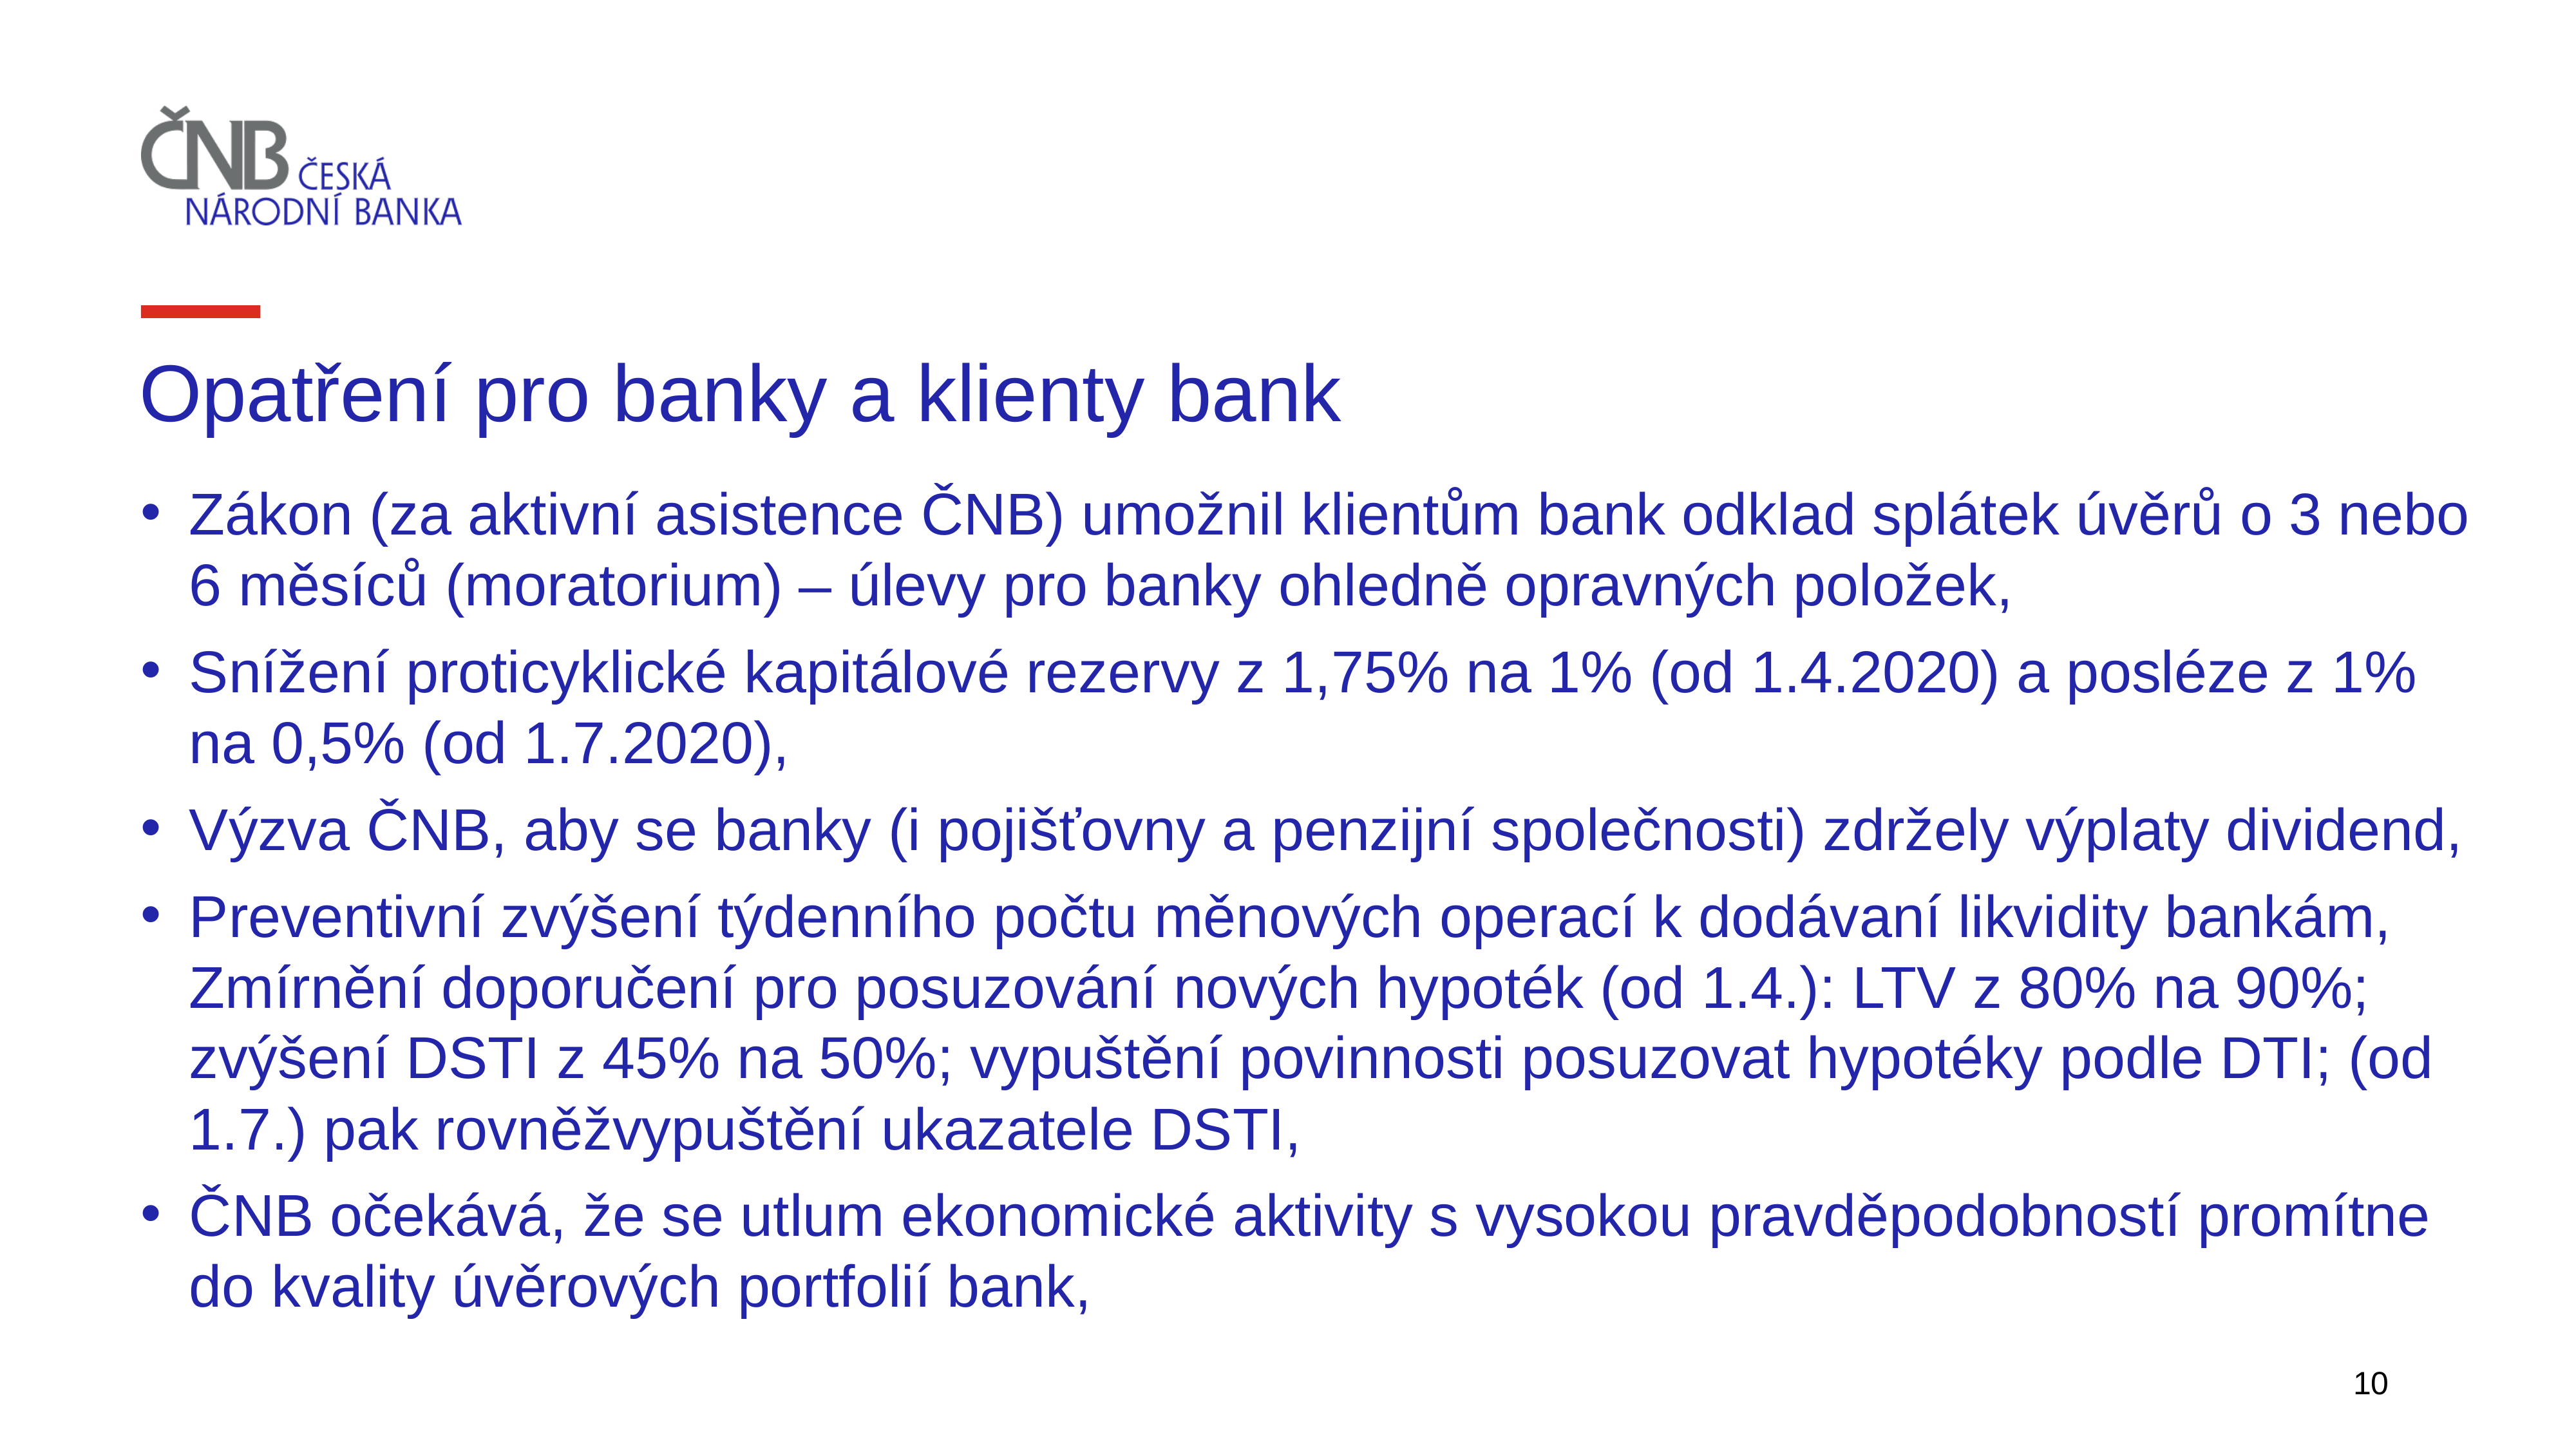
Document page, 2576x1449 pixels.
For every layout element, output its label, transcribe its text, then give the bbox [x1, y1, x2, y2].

text_box Opatření pro banky a klienty bank [139, 341, 1510, 476]
picture [141, 106, 463, 225]
text_box Zákon (za aktivní asistence ČNB) umožnil klientům bank odklad splátek úvěrů o 3 nebo 6 měsíců (moratorium) – úlevy pro banky ohledně opravných položek, Snížení proticyklické kapitálové rezervy z 1,75% na 1% (od 1.4.2020) a posléze z 1% na 0,5% (od 1.7.2020), Výzva ČNB, aby se banky (i pojišťovny a penzijní společnosti) zdržely výplaty dividend, Preventivní zvýšení týdenního počtu měnových operací k dodávaní likvidity bankám, Zmírnění doporučení pro posuzování nových hypoték (od 1.4.): LTV z 80% na 90%; zvýšení DSTI z 45% na 50%; vypuštění povinnosti posuzovat hypotéky podle DTI; (od 1.7.) pak rovněžvypuštění ukazatele DSTI, ČNB očekává, že se utlum ekonomické aktivity s vysokou pravděpodobností promítne do kvality úvěrových portfolií bank, [141, 475, 2487, 1365]
slide_number 10 [1819, 1365, 2399, 1421]
